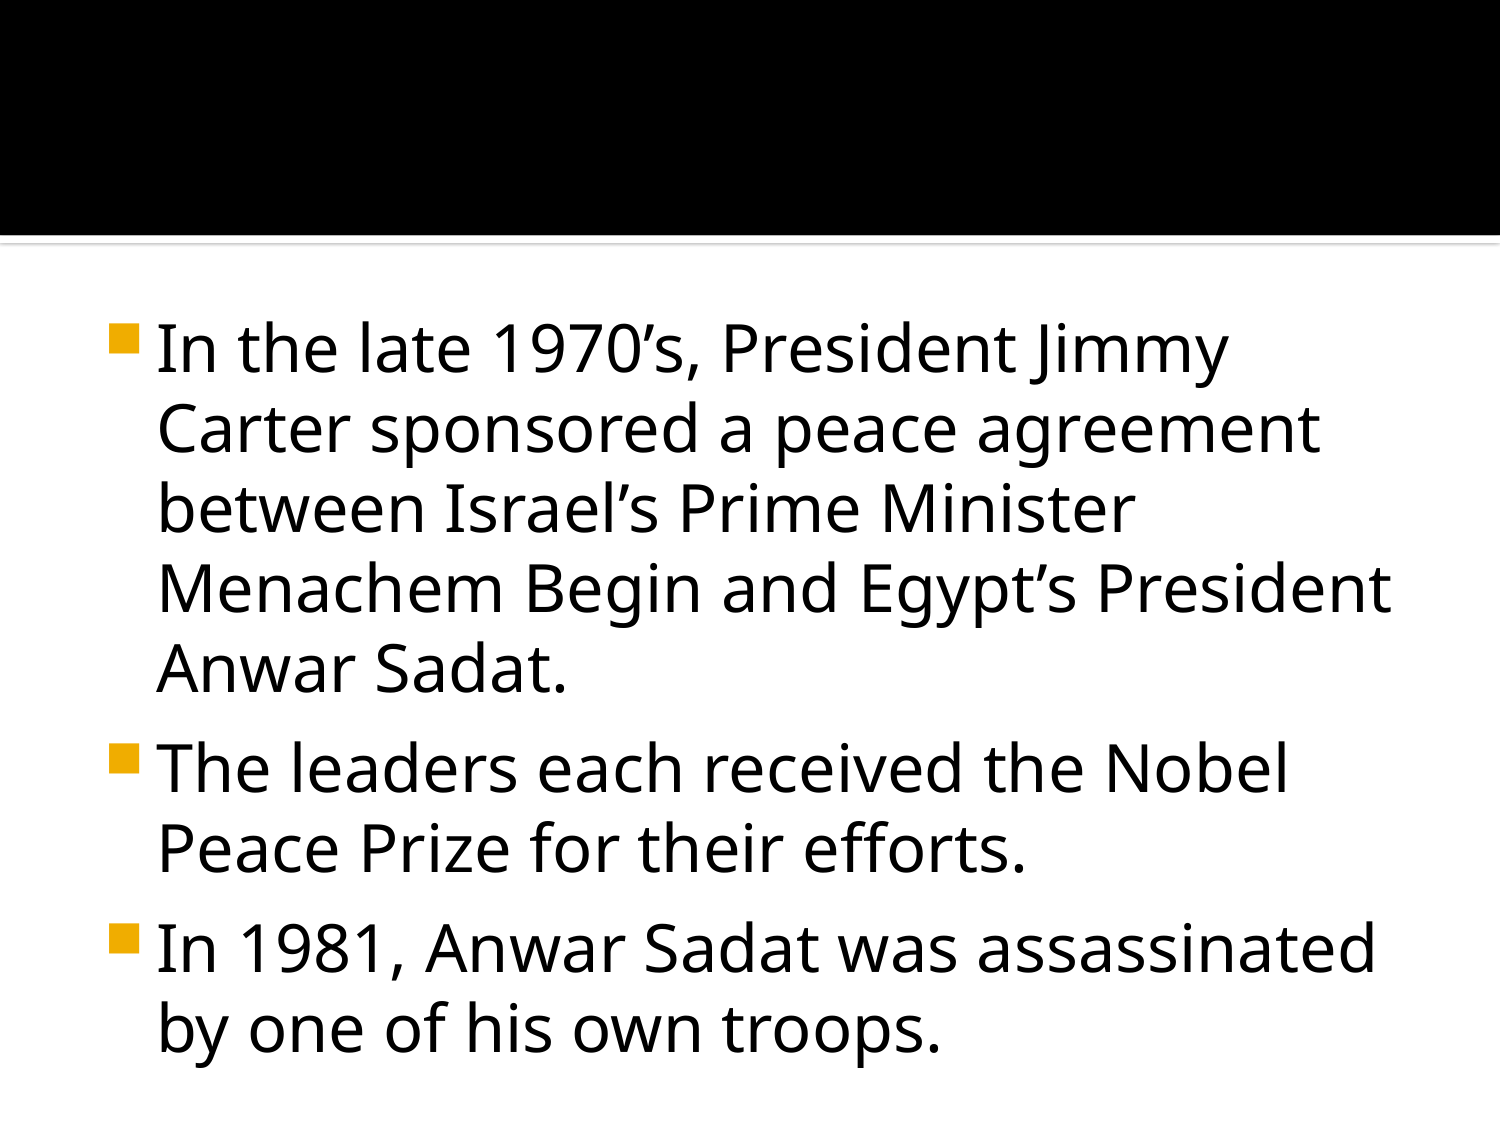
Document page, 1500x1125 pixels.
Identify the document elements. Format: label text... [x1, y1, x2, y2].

list In the late 1970’s, President Jimmy Carter sponsored a peace agreement between Israel’s Prime Minister Menachem Begin and Egypt’s President Anwar Sadat. The leaders each received the Nobel Peace Prize for their efforts. In 1981, Anwar Sadat was assassinated by one of his own troops. [75, 291, 1425, 1050]
